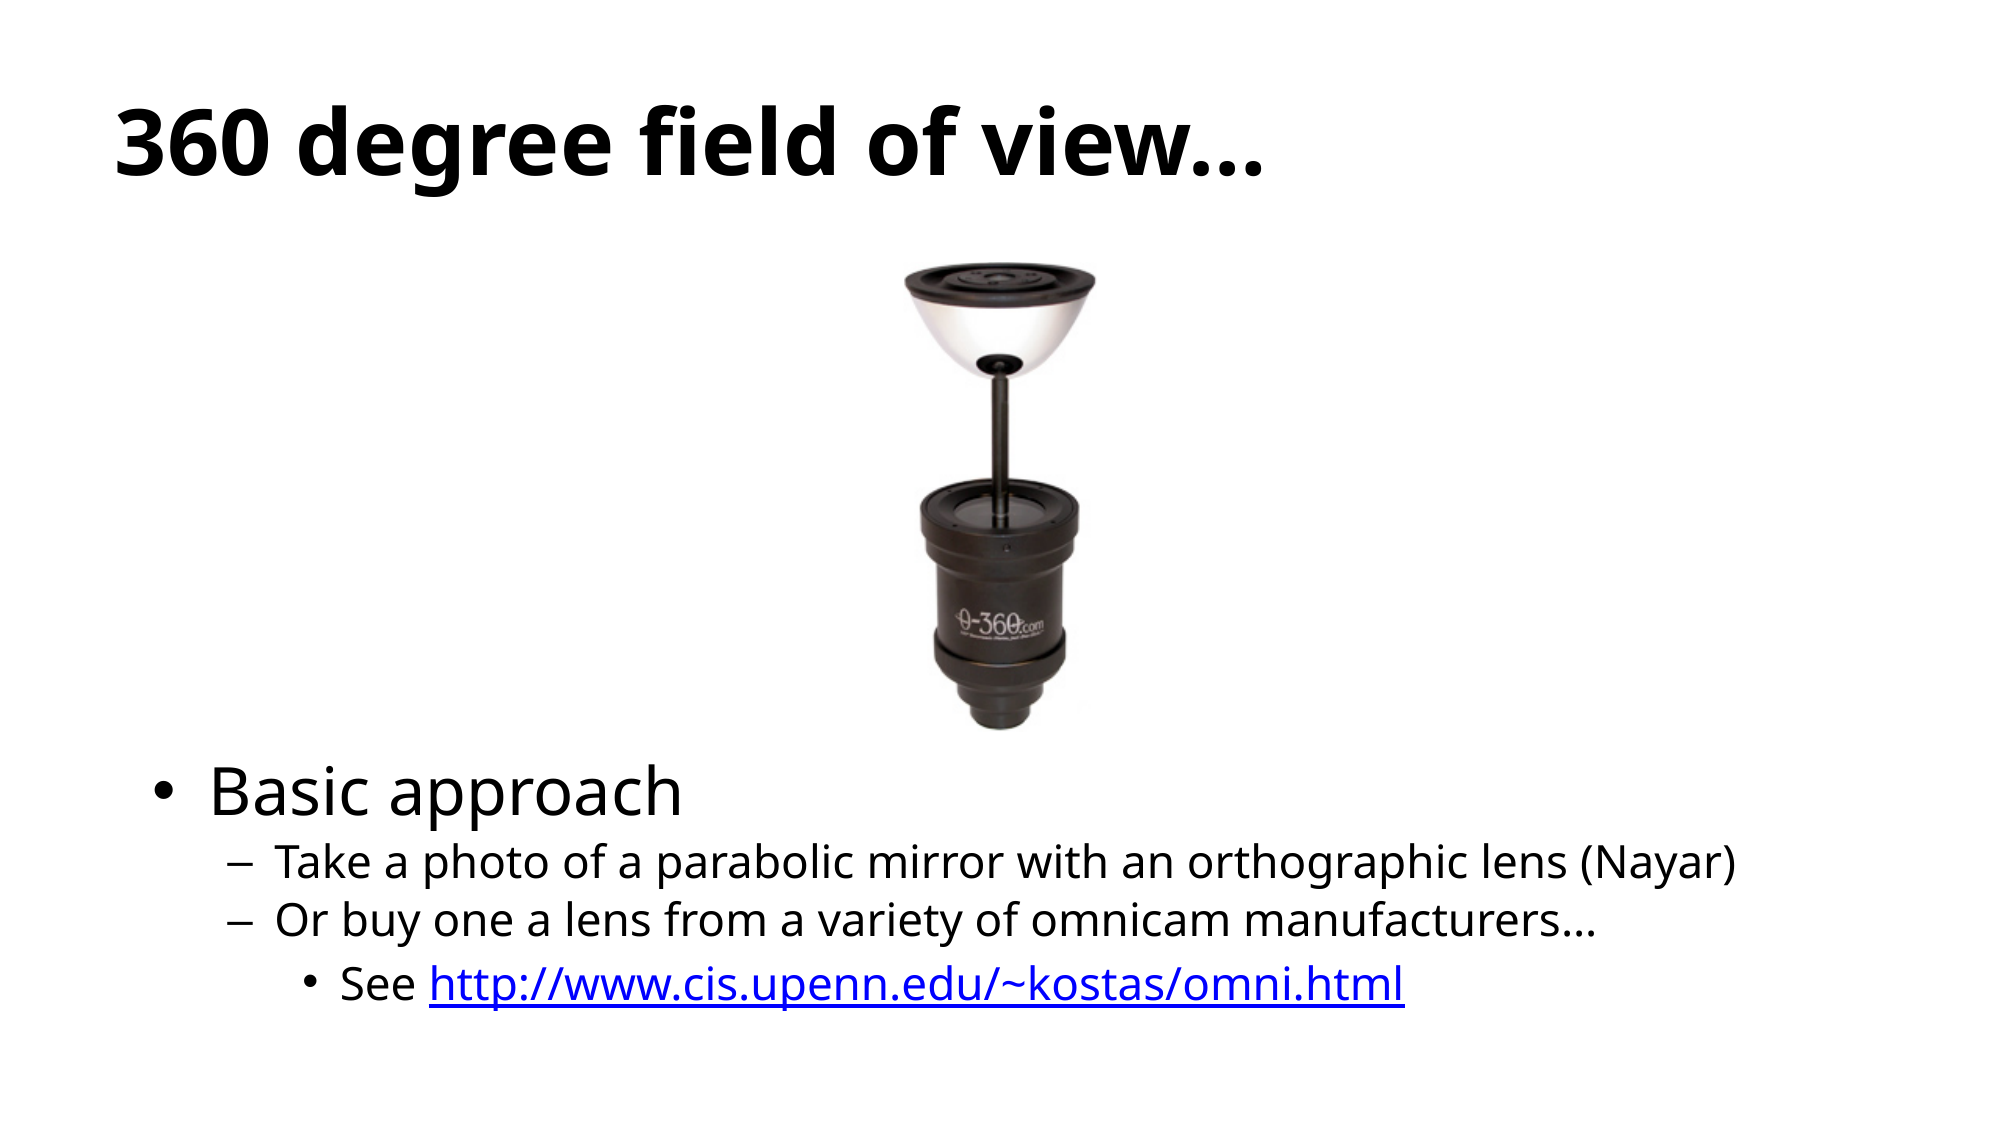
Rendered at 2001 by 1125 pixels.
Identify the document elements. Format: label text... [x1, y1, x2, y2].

title 360 degree field of view… [99, 45, 1900, 233]
list Basic approach Take a photo of a parabolic mirror with an orthographic lens (Nayar) Or buy one a lens from a variety of omnicam manufacturers… See http://www.cis.upenn.edu/~kostas/omni.html [137, 750, 1913, 1063]
picture [902, 262, 1098, 732]
